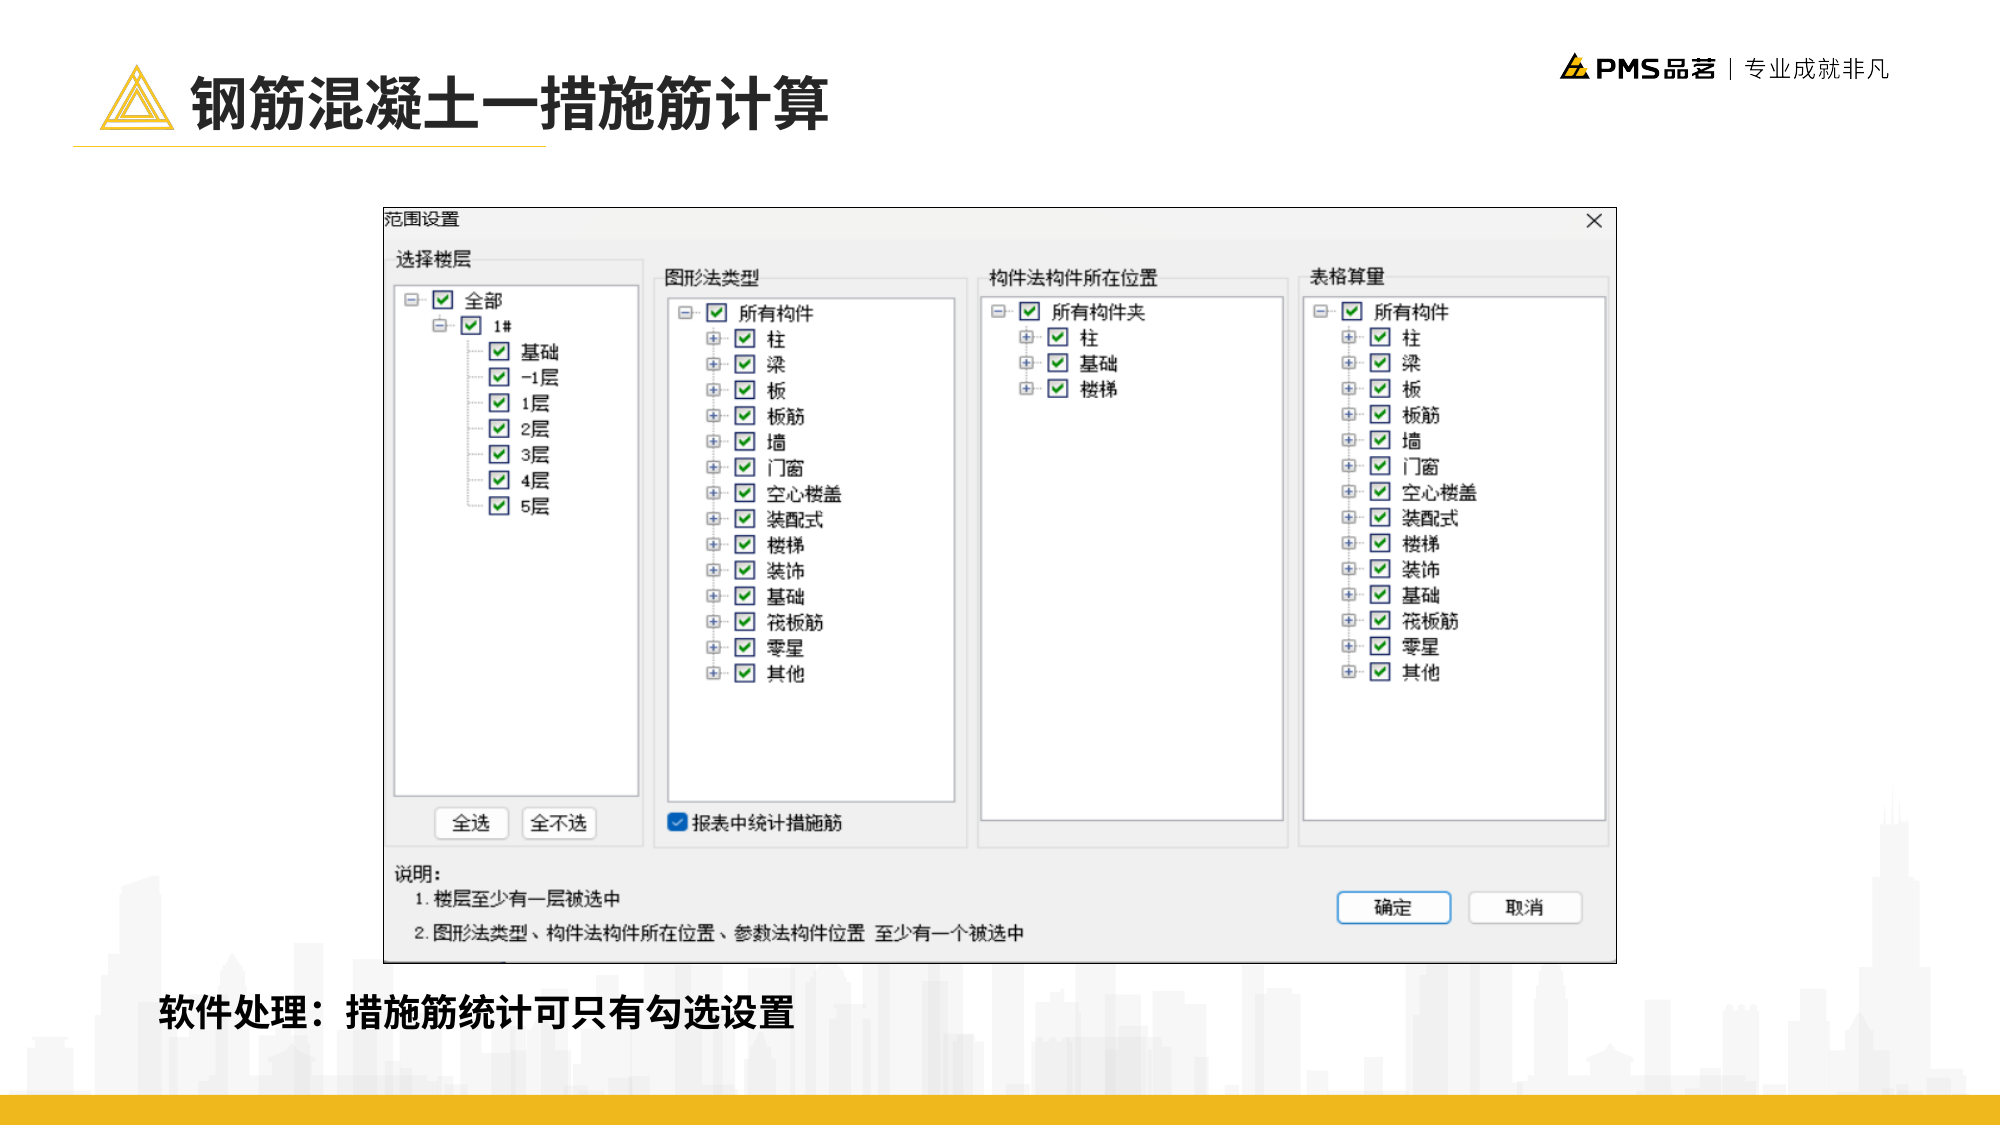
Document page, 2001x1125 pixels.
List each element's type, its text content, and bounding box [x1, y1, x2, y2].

text_box 软件处理：措施筋统计可只有勾选设置 [141, 984, 1803, 1038]
picture [1533, 32, 1915, 100]
picture [86, 52, 188, 155]
picture [383, 207, 1617, 964]
list 钢筋混凝土一措施筋计算 [175, 59, 1169, 141]
